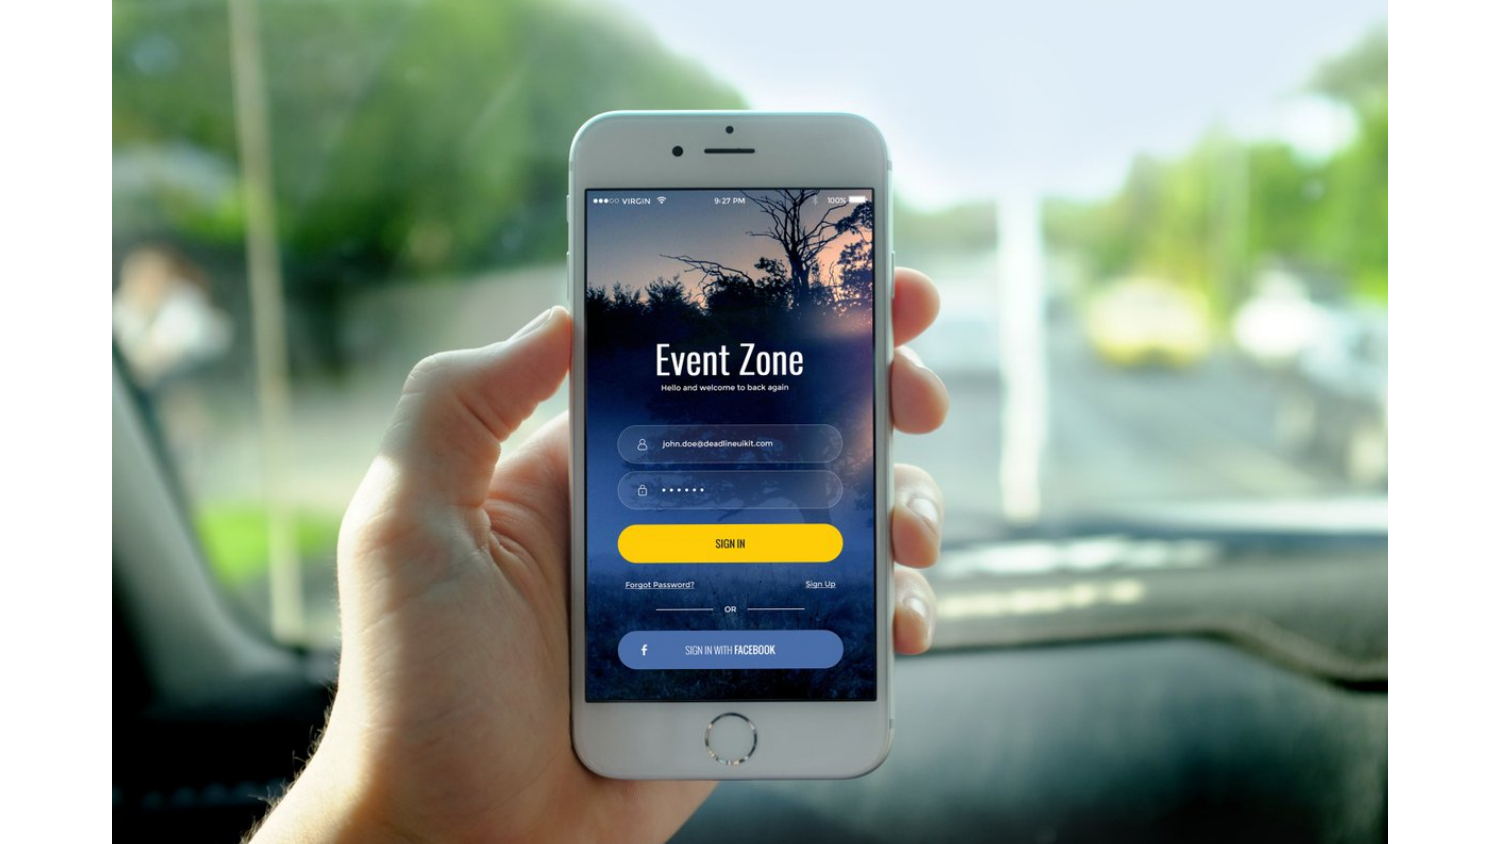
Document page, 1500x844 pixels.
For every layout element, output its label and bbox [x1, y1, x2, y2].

picture [111, 0, 1389, 844]
